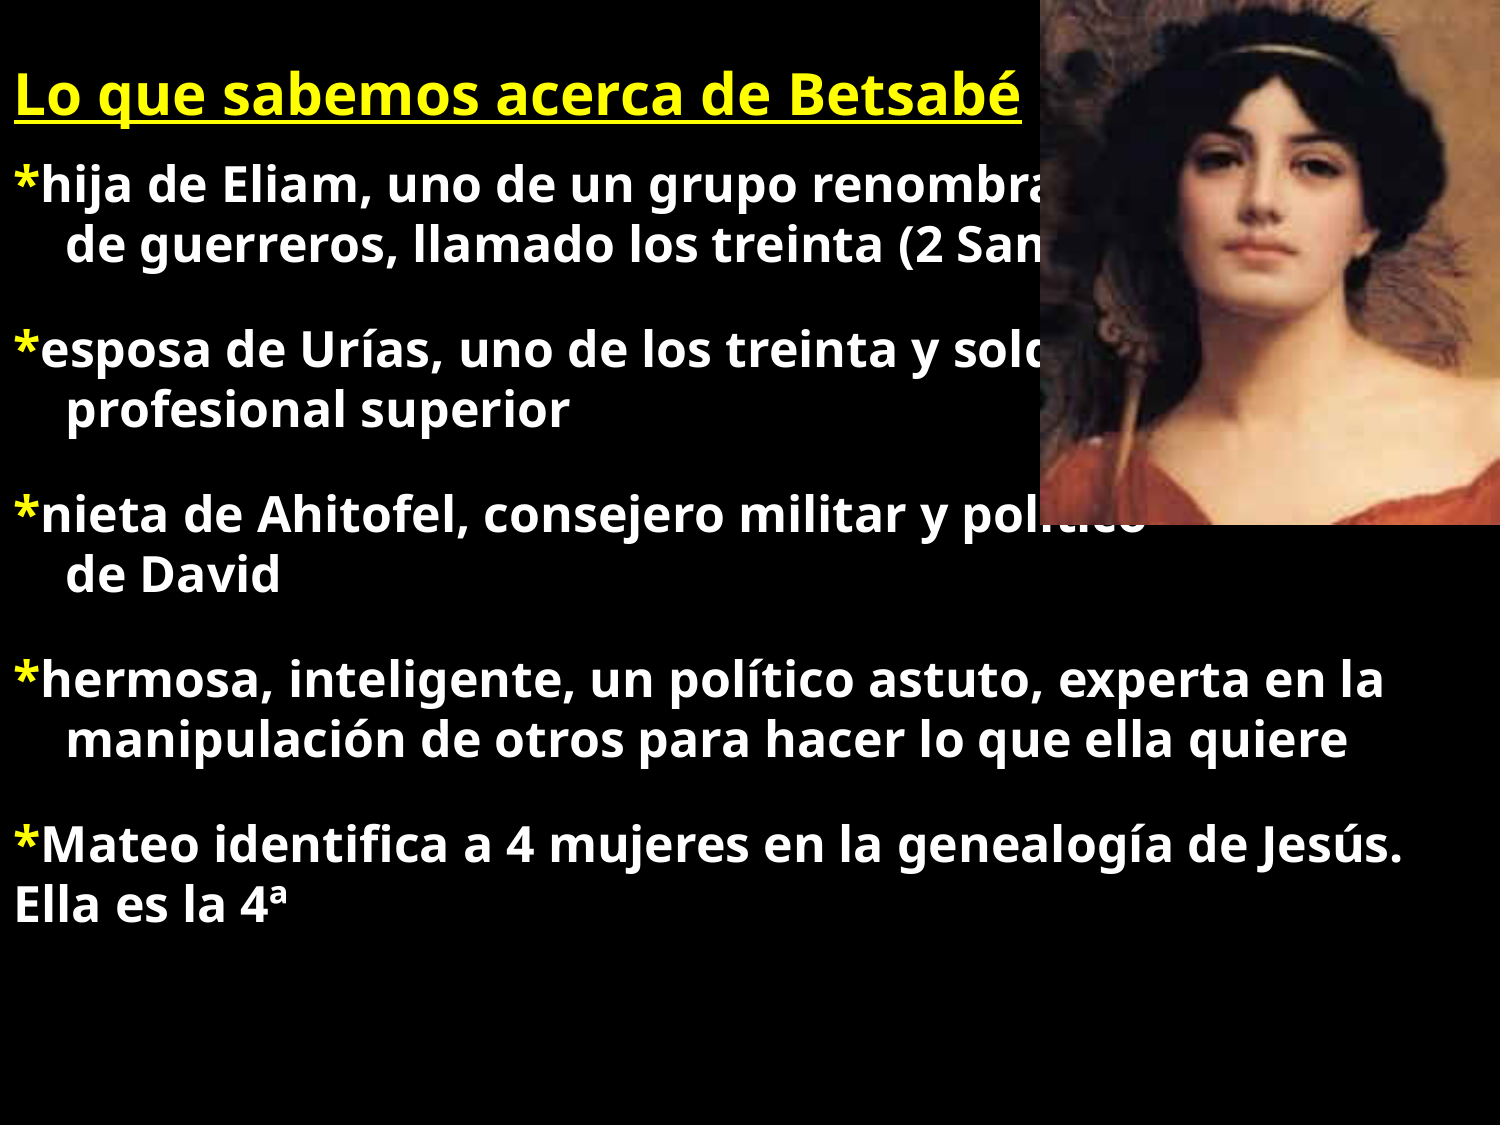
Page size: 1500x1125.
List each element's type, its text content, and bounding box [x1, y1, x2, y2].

picture [1039, 0, 1500, 526]
text_box Lo que sabemos acerca de Betsabé *hija de Eliam, uno de un grupo renombrado de guerreros, llamado los treinta (2 Sam 23) *esposa de Urías, uno de los treinta y soldado profesional superior *nieta de Ahitofel, consejero militar y político de David *hermosa, inteligente, un político astuto, experta en la manipulación de otros para hacer lo que ella quiere *Mateo identifica a 4 mujeres en la genealogía de Jesús. Ella es la 4ª [0, 49, 1498, 940]
